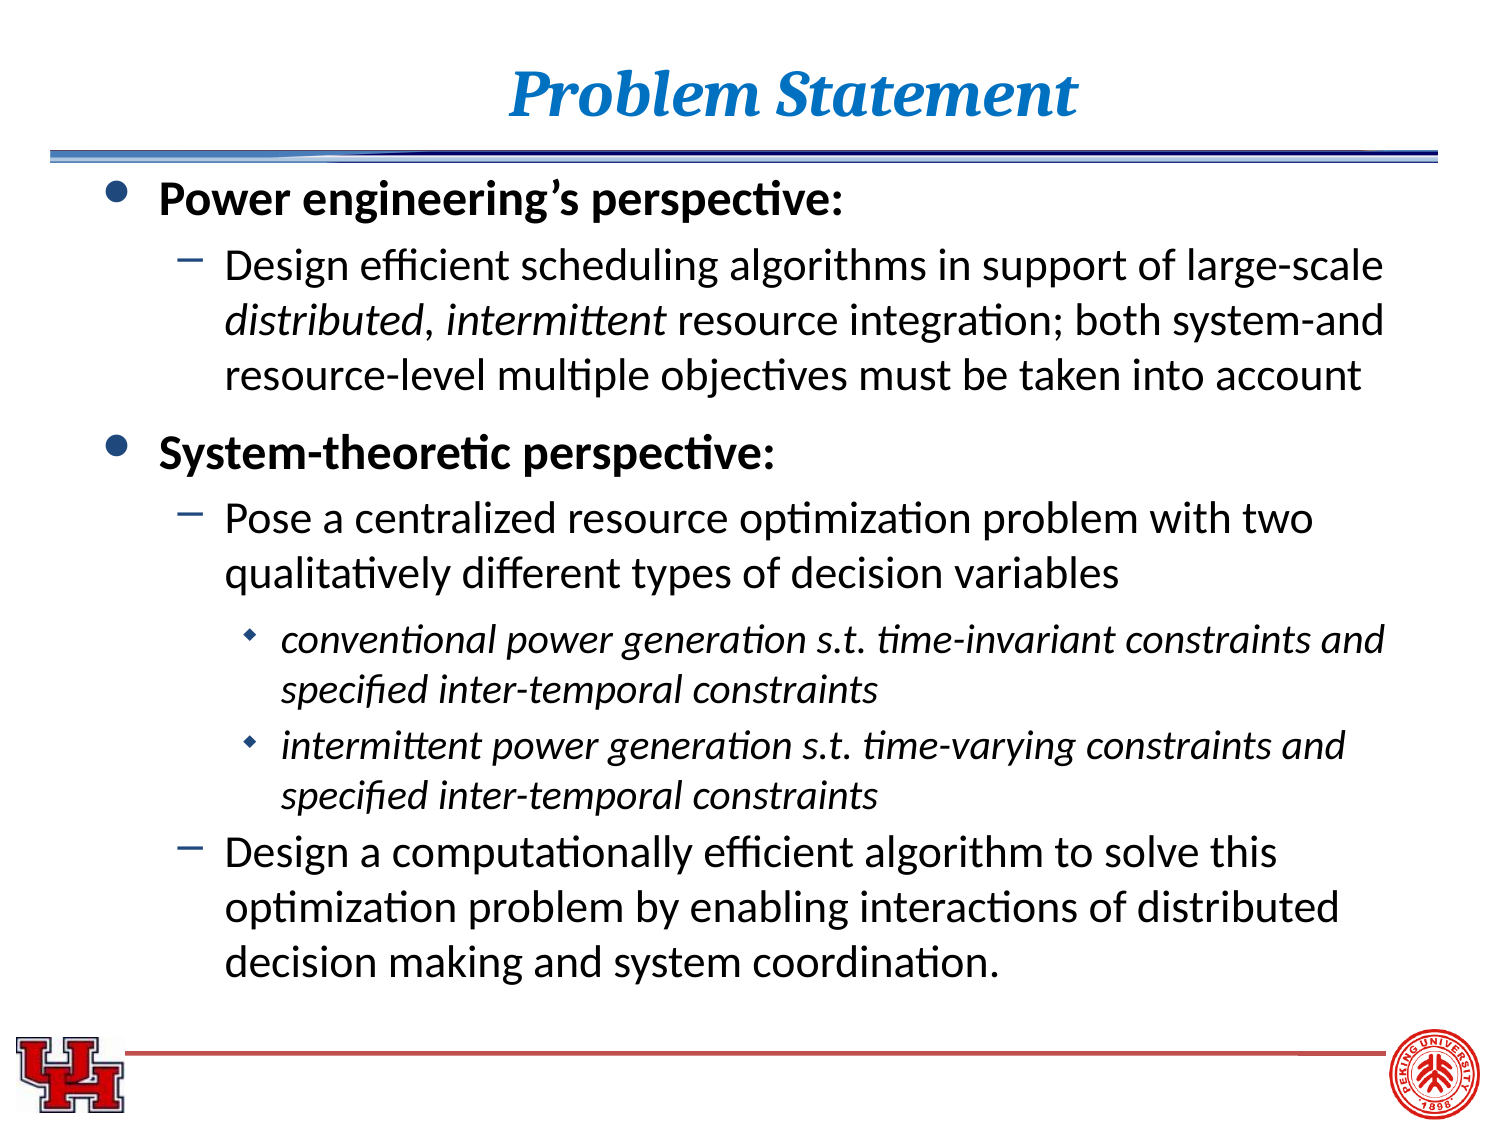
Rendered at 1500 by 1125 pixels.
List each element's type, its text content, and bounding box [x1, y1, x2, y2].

picture [50, 150, 1438, 163]
picture [1386, 1050, 1482, 1122]
title Problem Statement [152, 0, 1435, 138]
list Power engineering’s perspective: Design efficient scheduling algorithms in support of large-scale distributed, intermittent resource integration; both system-and resource-level multiple objectives must be taken into account System-theoretic perspective: Pose a centralized resource optimization problem with two qualitatively different types of decision variables conventional power generation s.t. time-invariant constraints and specified inter-temporal constraints intermittent power generation s.t. time-varying constraints and specified inter-temporal constraints Design a computationally efficient algorithm to solve this optimization problem by enabling interactions of distributed decision making and system coordination. [87, 162, 1500, 1050]
picture [16, 1037, 125, 1113]
